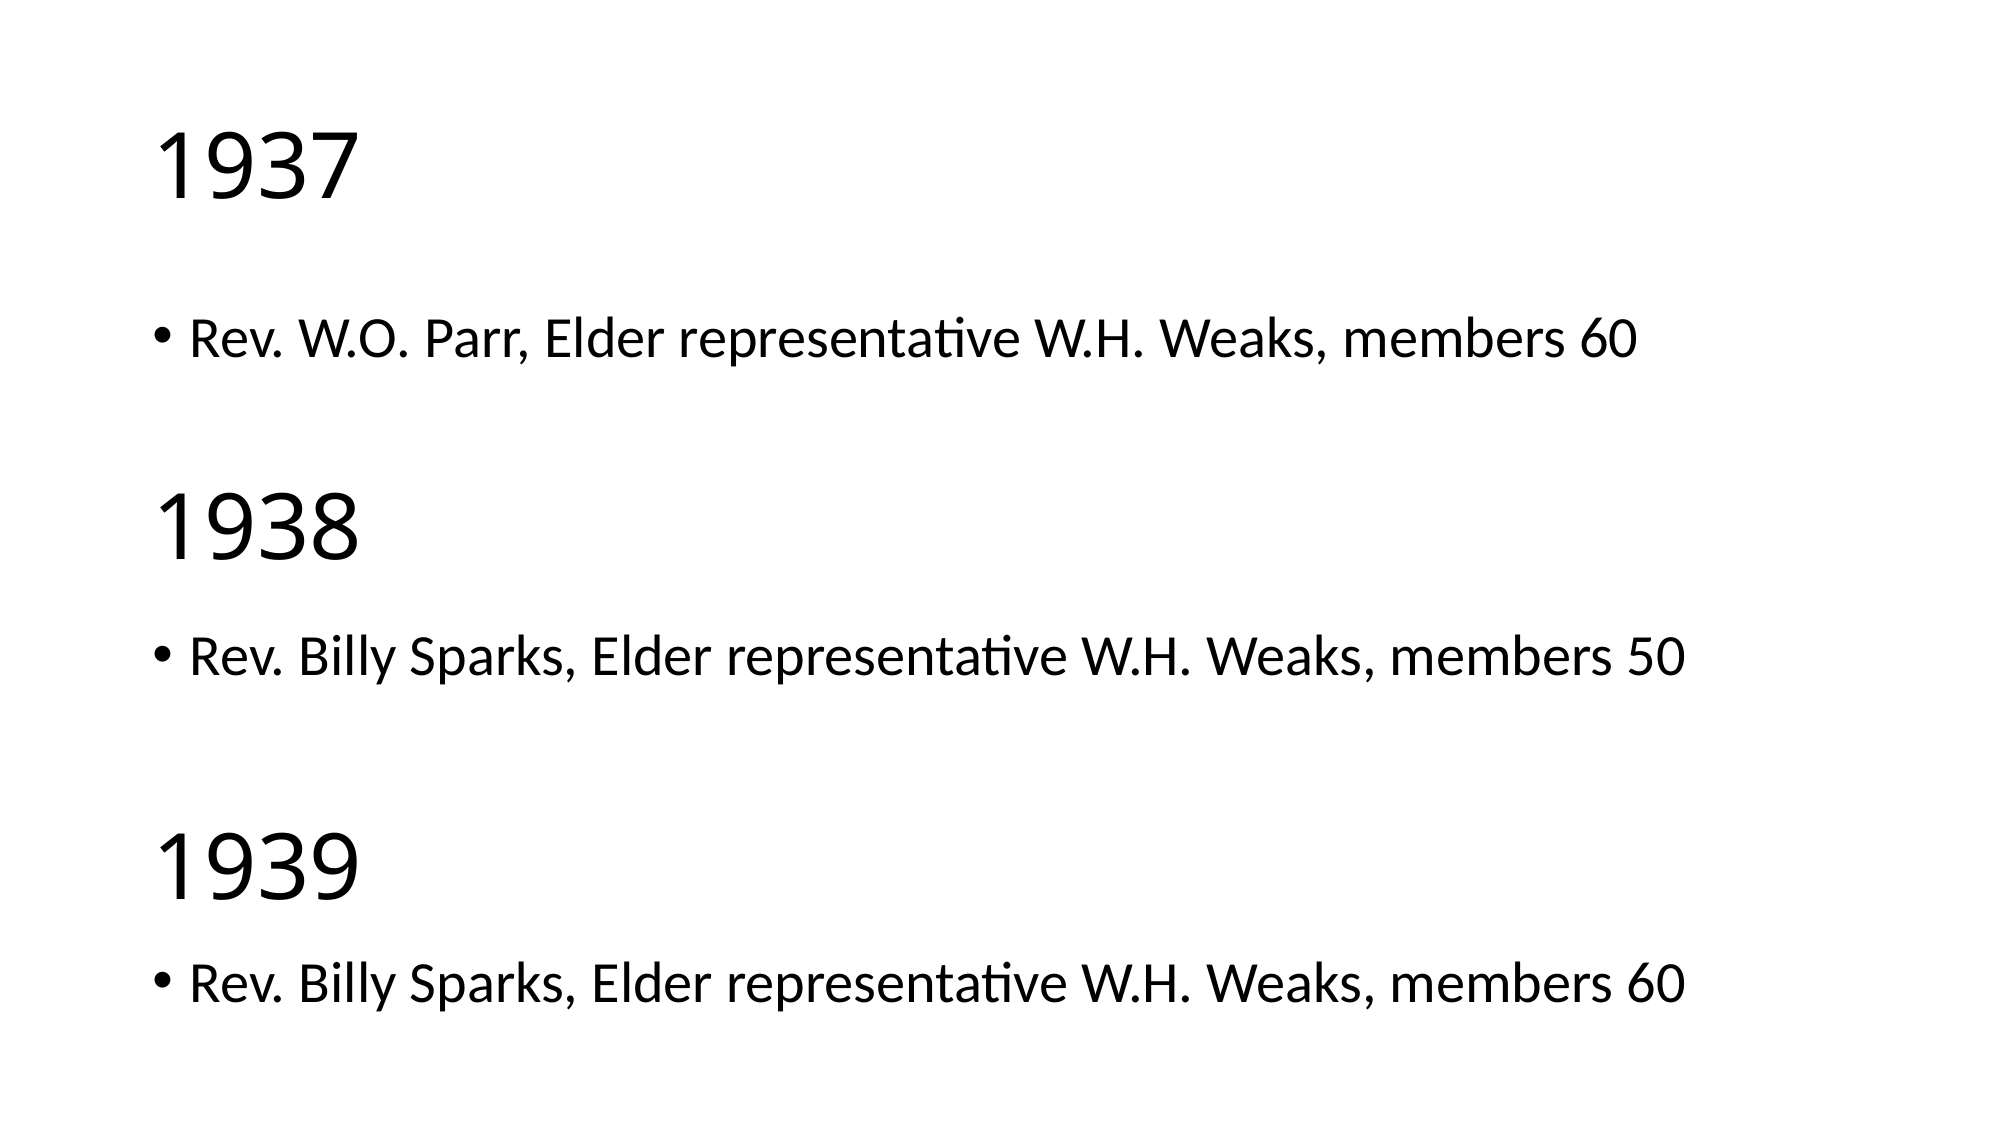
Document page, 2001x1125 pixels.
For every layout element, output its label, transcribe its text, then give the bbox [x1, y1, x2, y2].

text_box Rev. Billy Sparks, Elder representative W.H. Weaks, members 60 [137, 944, 1863, 1101]
list Rev. W.O. Parr, Elder representative W.H. Weaks, members 60 [137, 299, 1863, 421]
text_box 1938 [137, 421, 1863, 618]
title 1937 [137, 59, 1863, 278]
text_box 1939 [137, 760, 1863, 944]
text_box Rev. Billy Sparks, Elder representative W.H. Weaks, members 50 [137, 618, 1863, 760]
